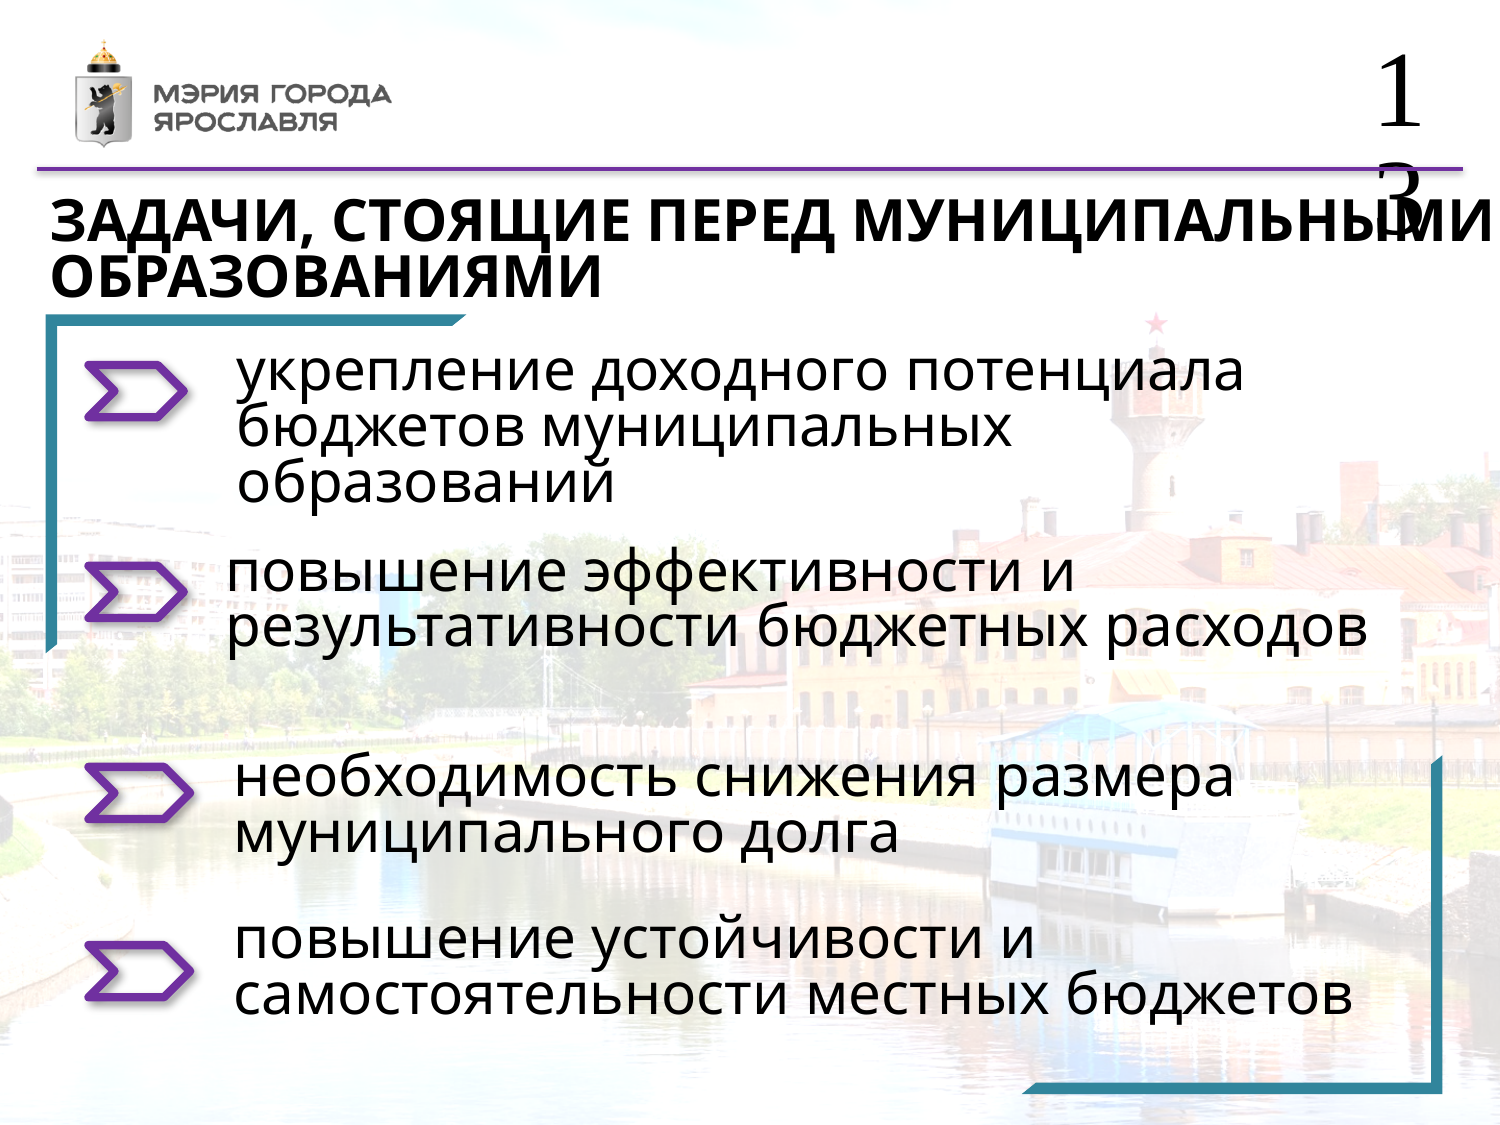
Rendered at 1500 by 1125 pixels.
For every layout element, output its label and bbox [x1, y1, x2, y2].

text_box [88, 337, 1400, 524]
text_box [88, 906, 1476, 1036]
picture [0, 0, 1500, 1125]
text_box [88, 744, 1476, 874]
text_box [88, 538, 1389, 725]
